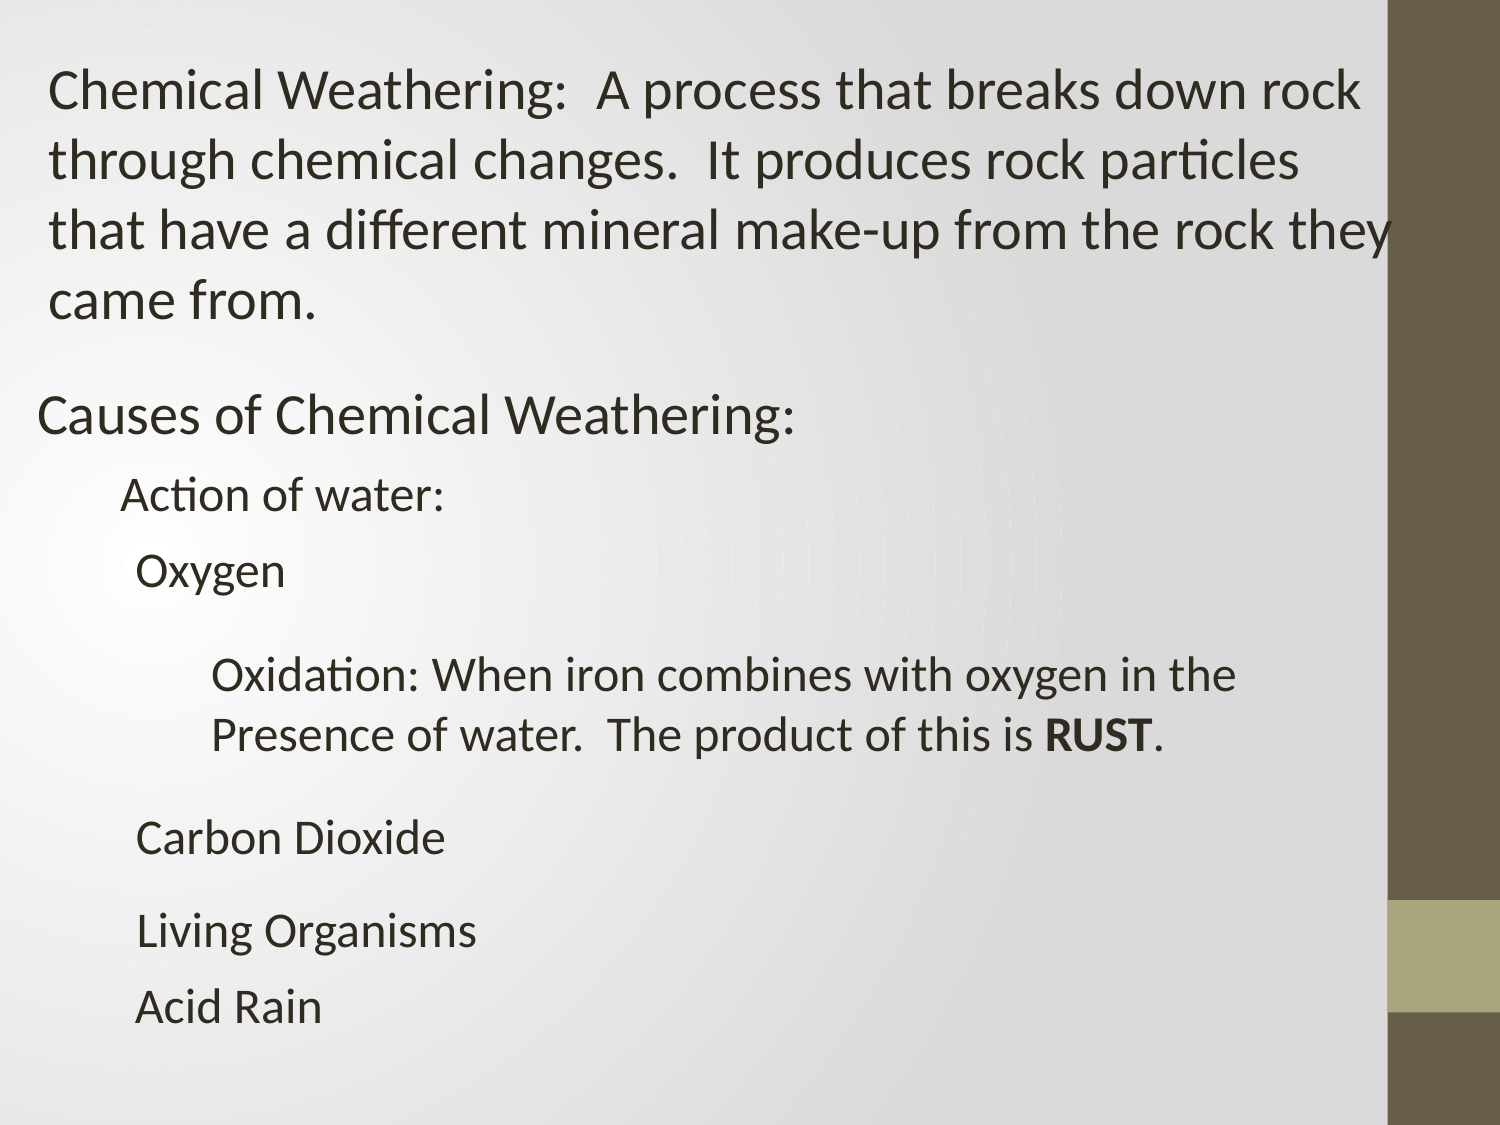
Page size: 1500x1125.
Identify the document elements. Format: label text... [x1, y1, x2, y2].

text_box Living Organisms [121, 890, 493, 966]
text_box Oxygen [120, 530, 302, 605]
text_box Causes of Chemical Weathering: [22, 368, 813, 454]
text_box Chemical Weathering: A process that breaks down rock through chemical changes. It produces rock particles that have a different mineral make-up from the rock they came from. [33, 43, 1409, 339]
text_box Carbon Dioxide [121, 796, 462, 872]
text_box Oxidation: When iron combines with oxygen in the Presence of water. The product of this is RUST. [196, 634, 1264, 769]
text_box Acid Rain [120, 966, 338, 1041]
text_box Action of water: [105, 454, 461, 530]
